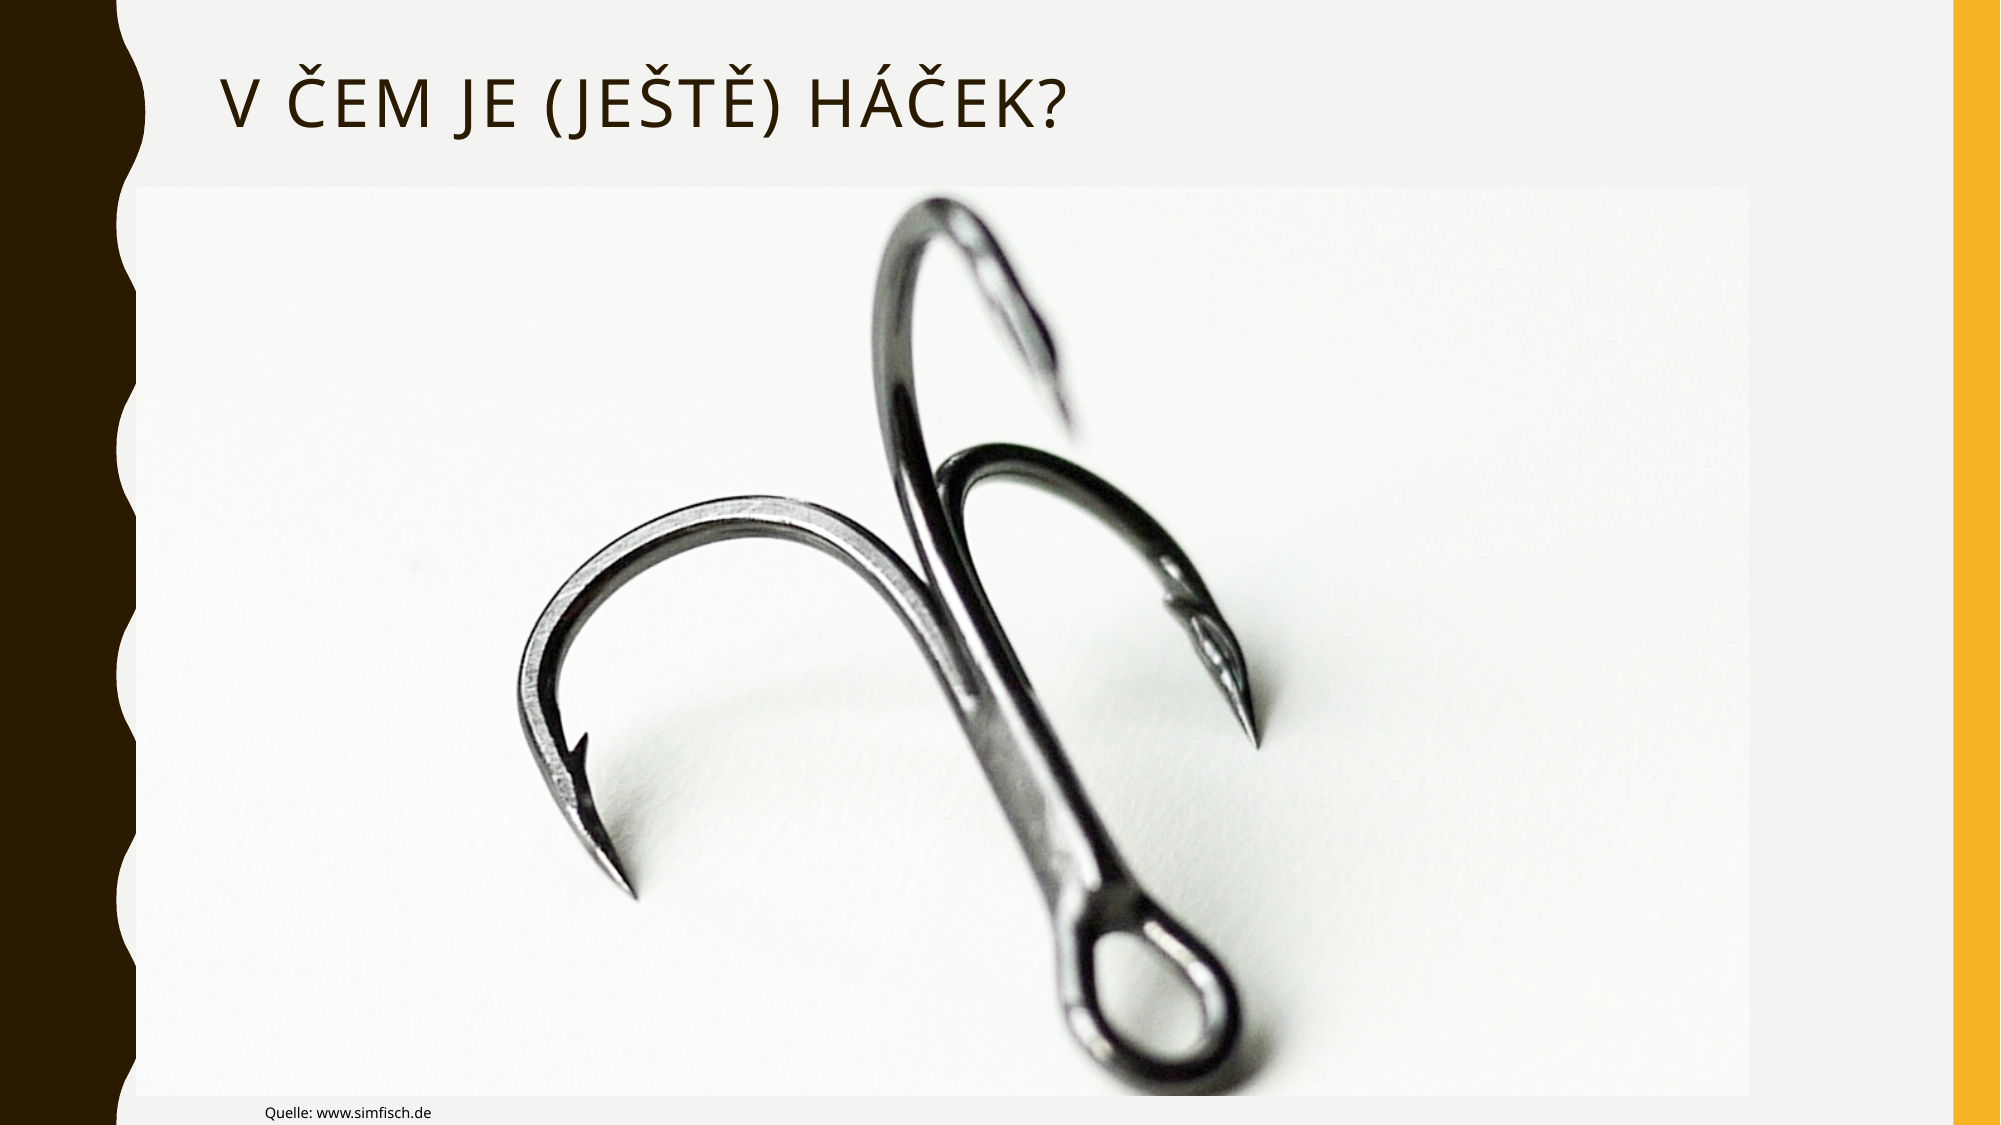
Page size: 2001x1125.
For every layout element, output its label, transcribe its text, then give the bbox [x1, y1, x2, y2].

picture [135, 187, 1749, 1096]
title V čem je (ještě) háček? [205, 62, 1875, 308]
text_box Quelle: www.simfisch.de [249, 1096, 723, 1125]
